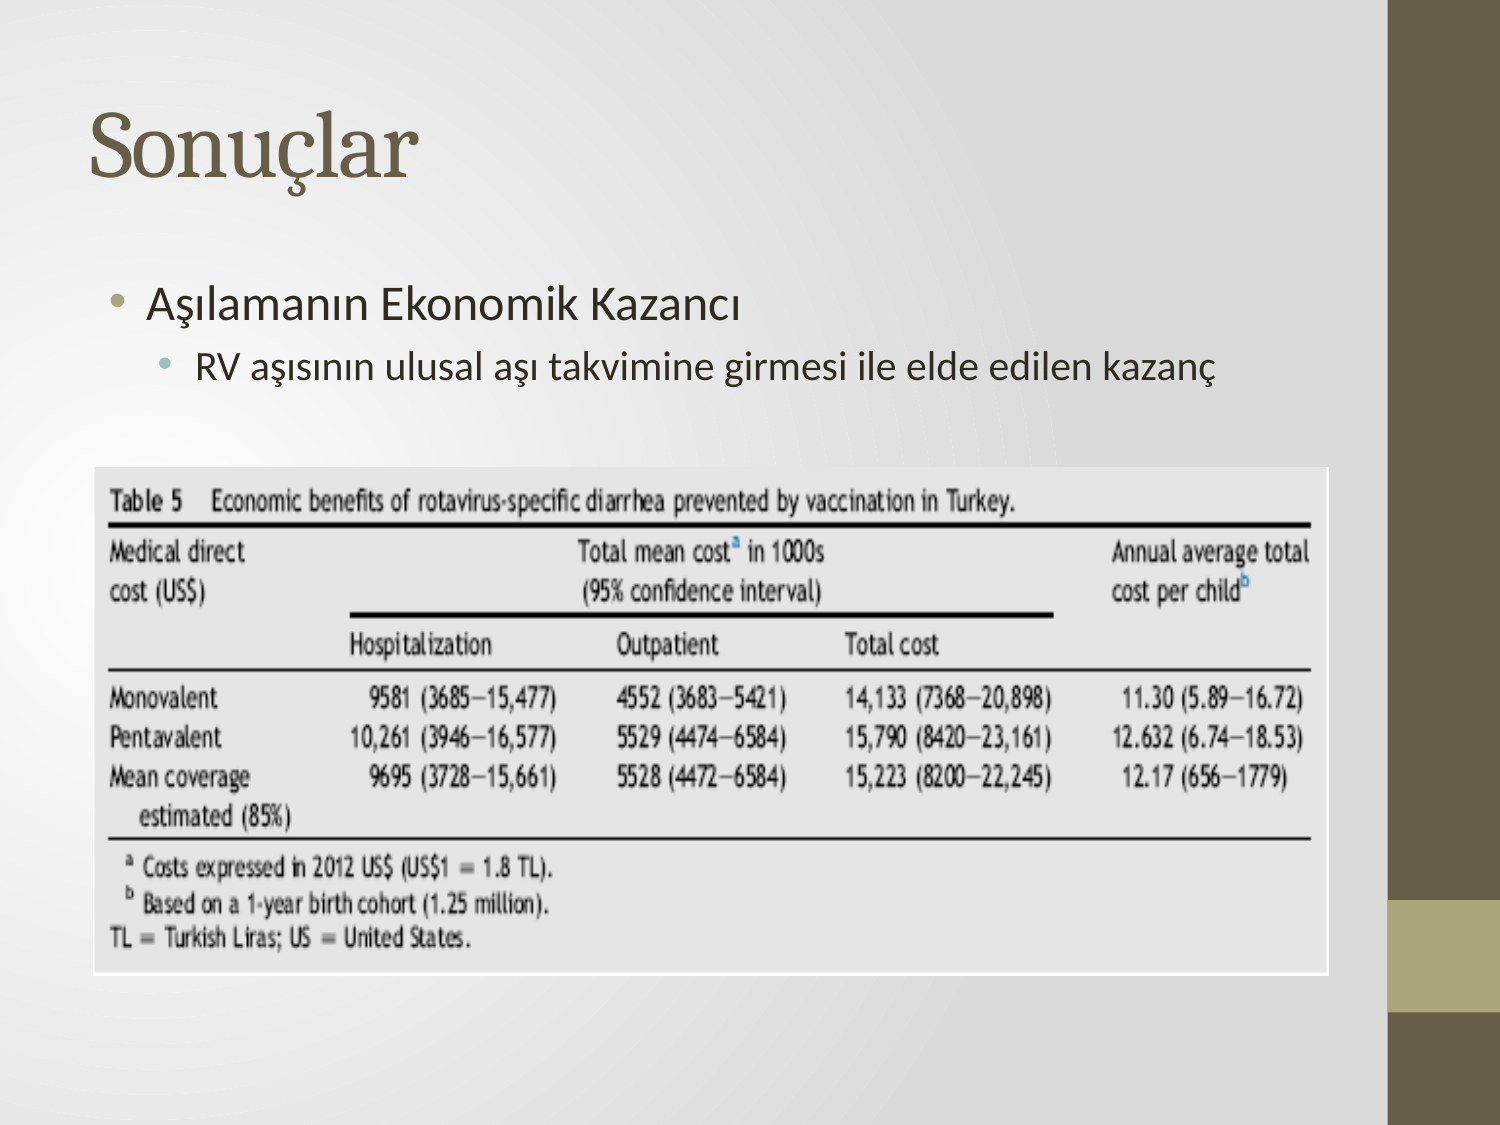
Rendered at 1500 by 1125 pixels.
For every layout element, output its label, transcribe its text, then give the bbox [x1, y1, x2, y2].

list Aşılamanın Ekonomik Kazancı RV aşısının ulusal aşı takvimine girmesi ile elde edilen kazanç [75, 262, 1325, 1050]
title Sonuçlar [75, 45, 1325, 233]
picture [93, 467, 1330, 977]
